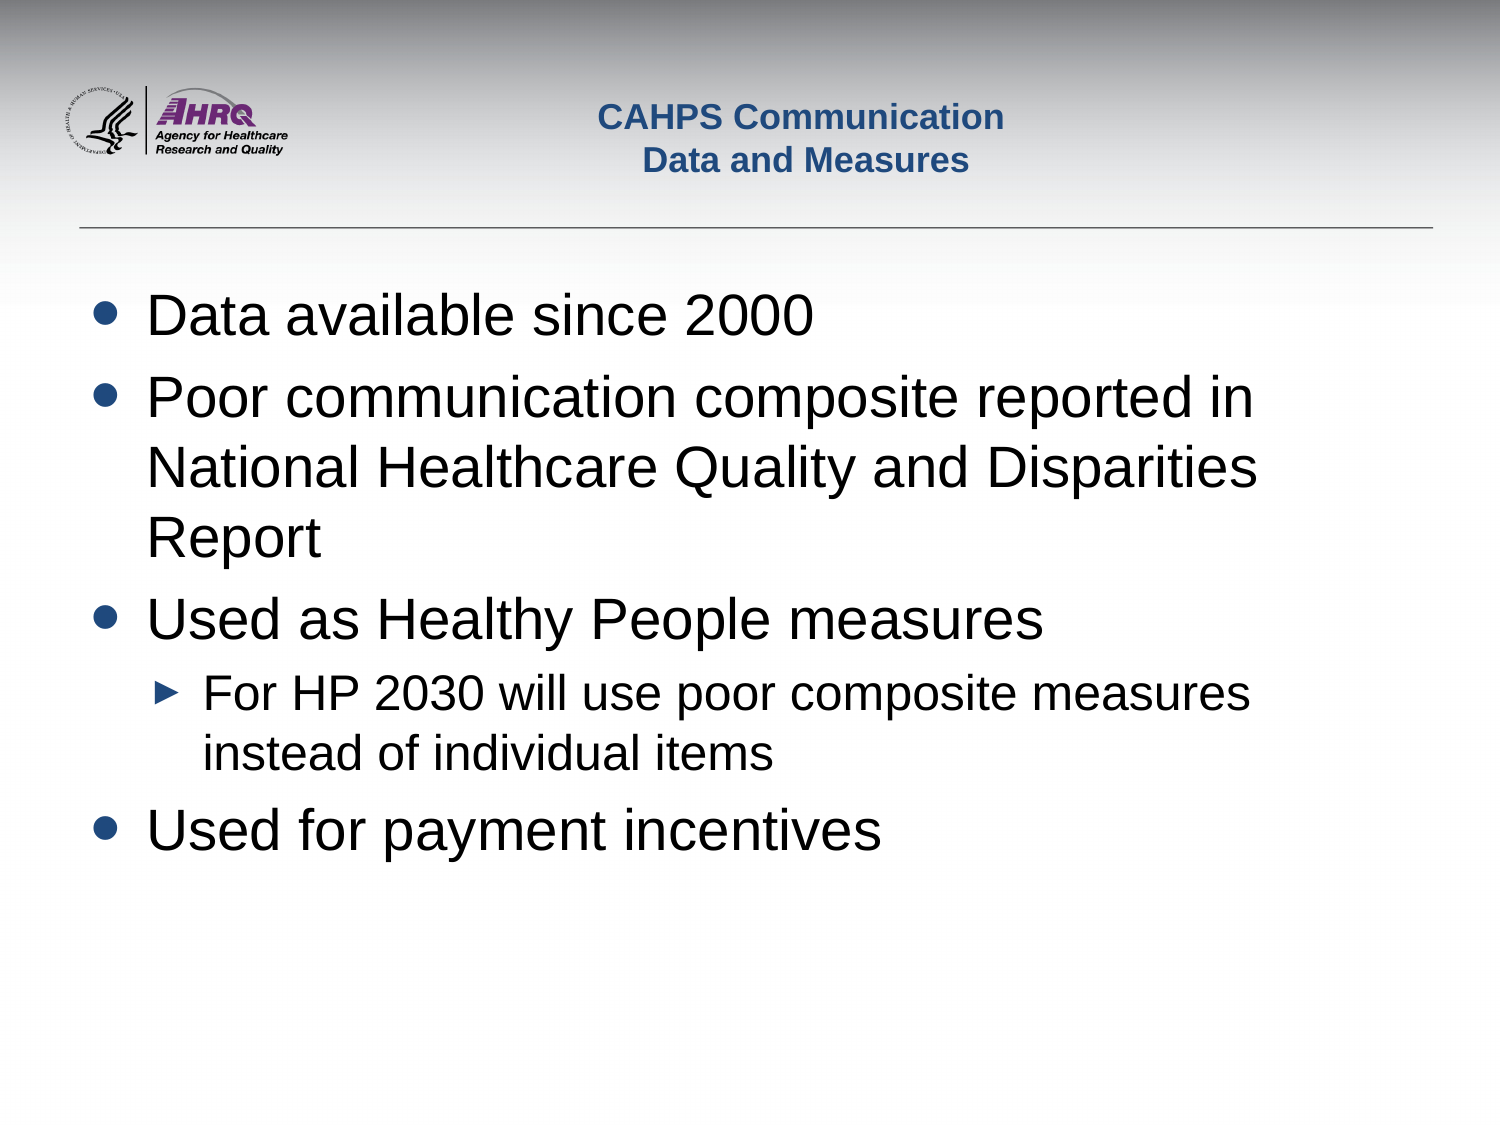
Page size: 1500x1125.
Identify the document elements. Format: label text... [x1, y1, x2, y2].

title CAHPS Communication Data and Measures [262, 86, 1350, 188]
picture [0, 0, 1500, 1125]
list Data available since 2000 Poor communication composite reported in National Healthcare Quality and Disparities Report Used as Healthy People measures For HP 2030 will use poor composite measures instead of individual items Used for payment incentives [75, 270, 1425, 1013]
